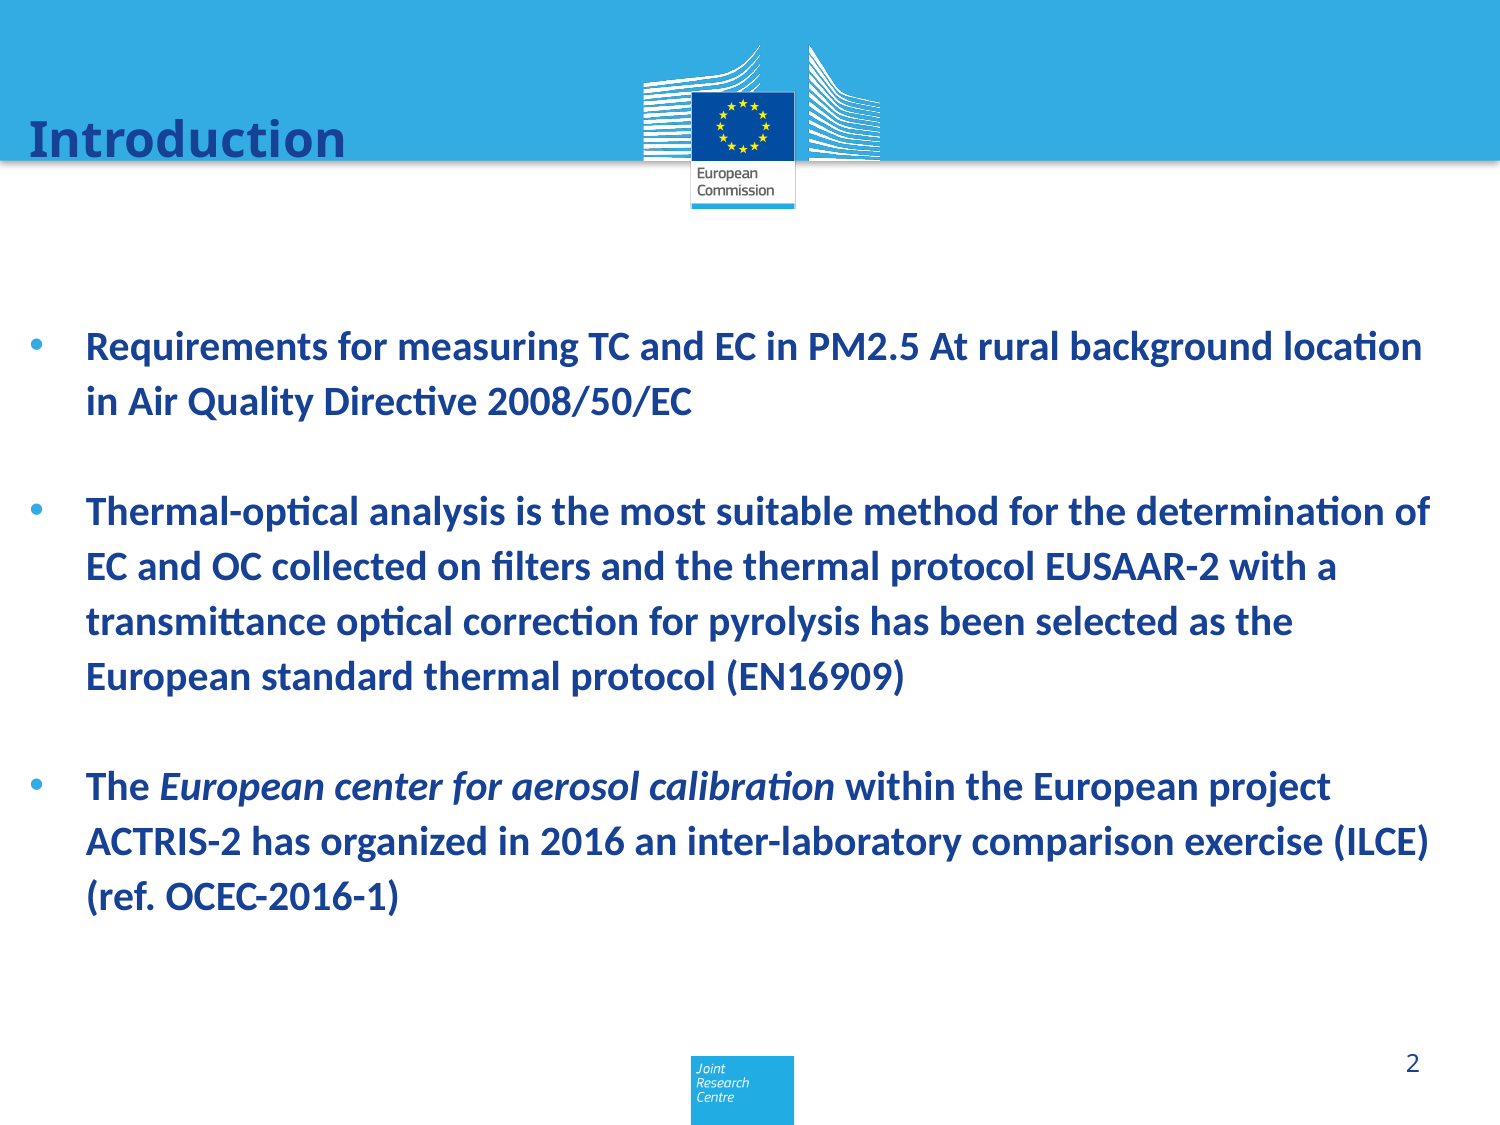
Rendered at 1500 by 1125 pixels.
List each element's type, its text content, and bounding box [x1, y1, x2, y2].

title Introduction [29, 101, 1377, 209]
list Requirements for measuring TC and EC in PM2.5 At rural background location in Air Quality Directive 2008/50/EC Thermal-optical analysis is the most suitable method for the determination of EC and OC collected on filters and the thermal protocol EUSAAR-2 with a transmittance optical correction for pyrolysis has been selected as the European standard thermal protocol (EN16909) The European center for aerosol calibration within the European project ACTRIS-2 has organized in 2016 an inter-laboratory comparison exercise (ILCE) (ref. OCEC-2016-1) [29, 314, 1436, 988]
